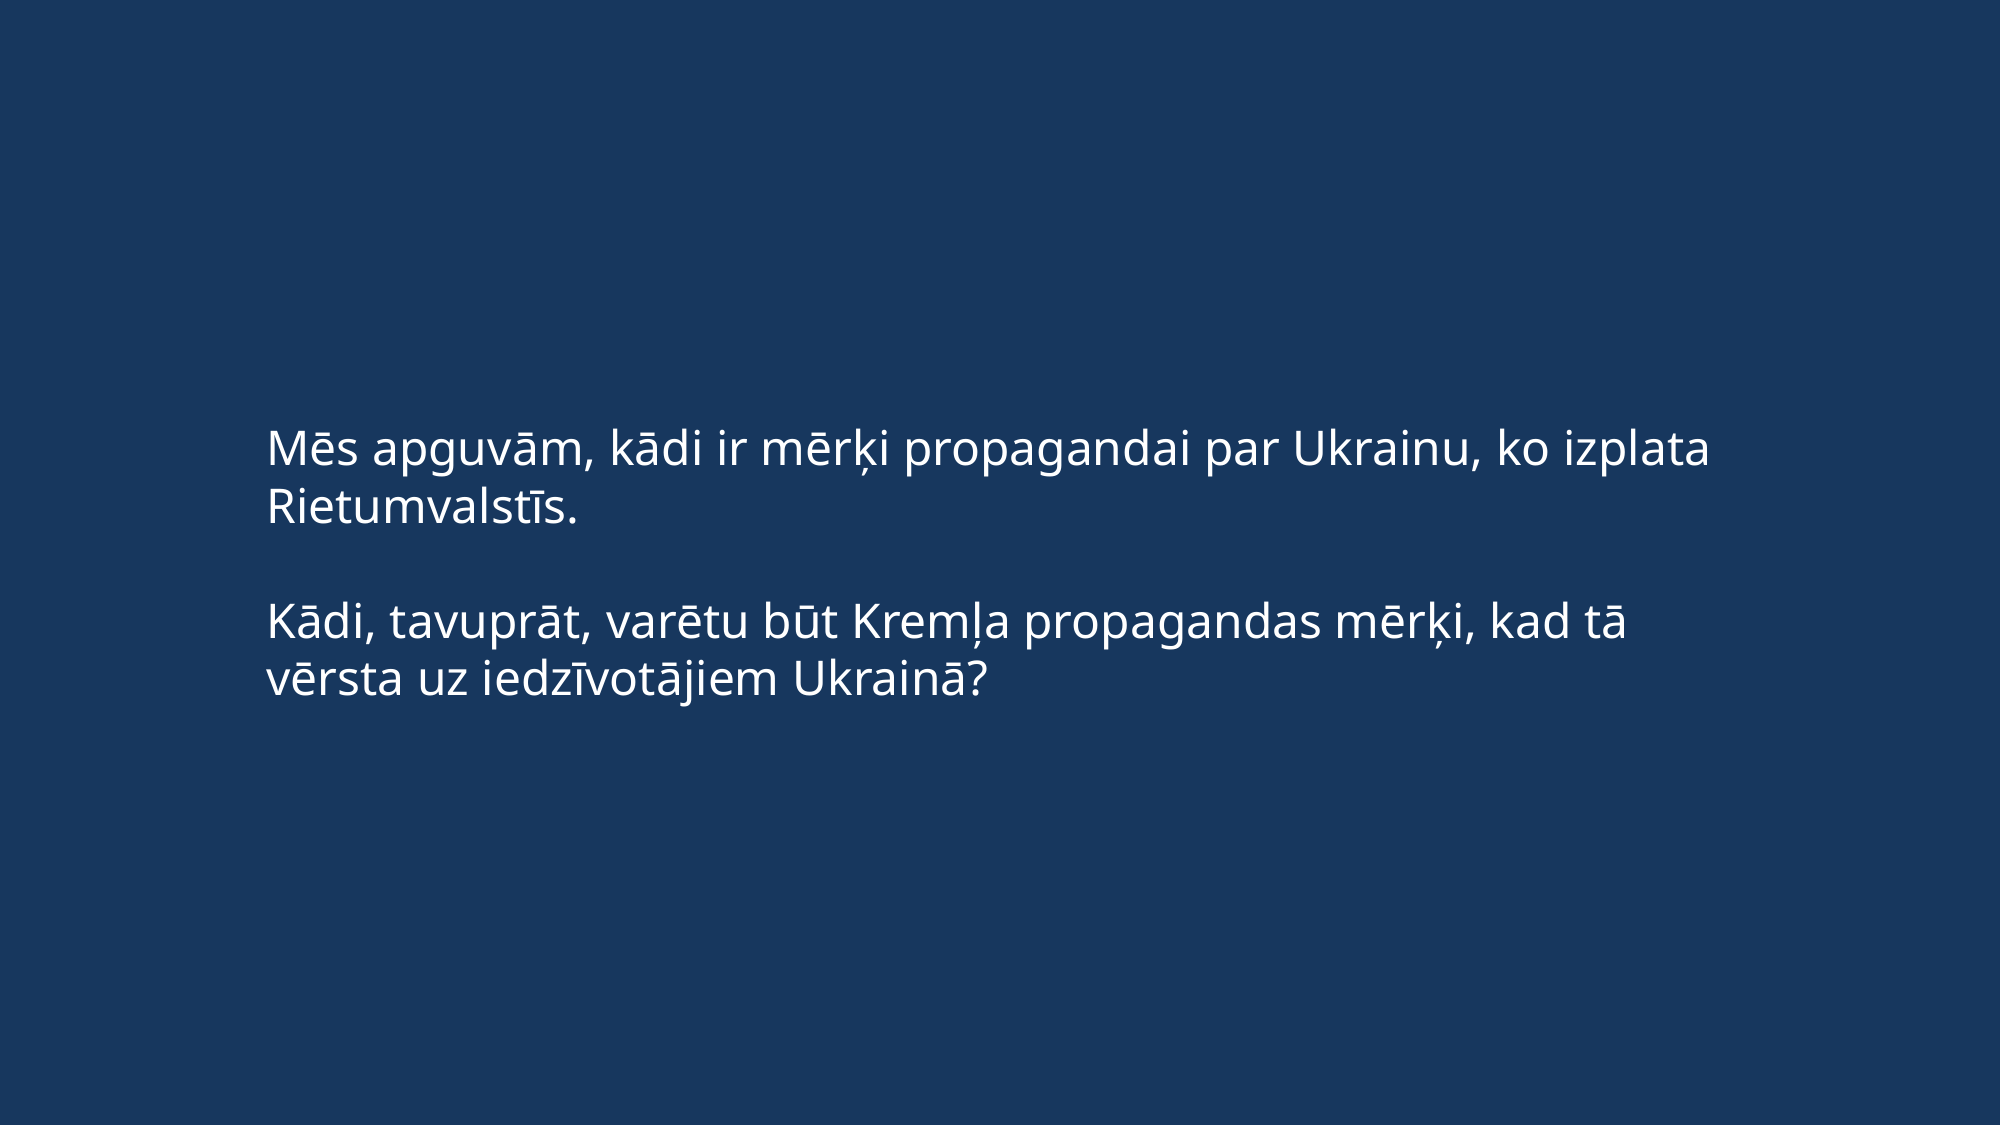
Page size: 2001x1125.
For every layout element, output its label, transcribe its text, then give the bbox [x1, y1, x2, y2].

text_box Mēs apguvām, kādi ir mērķi propagandai par Ukrainu, ko izplata Rietumvalstīs. Kādi, tavuprāt, varētu būt Kremļa propagandas mērķi, kad tā vērsta uz iedzīvotājiem Ukrainā? [257, 413, 1743, 710]
